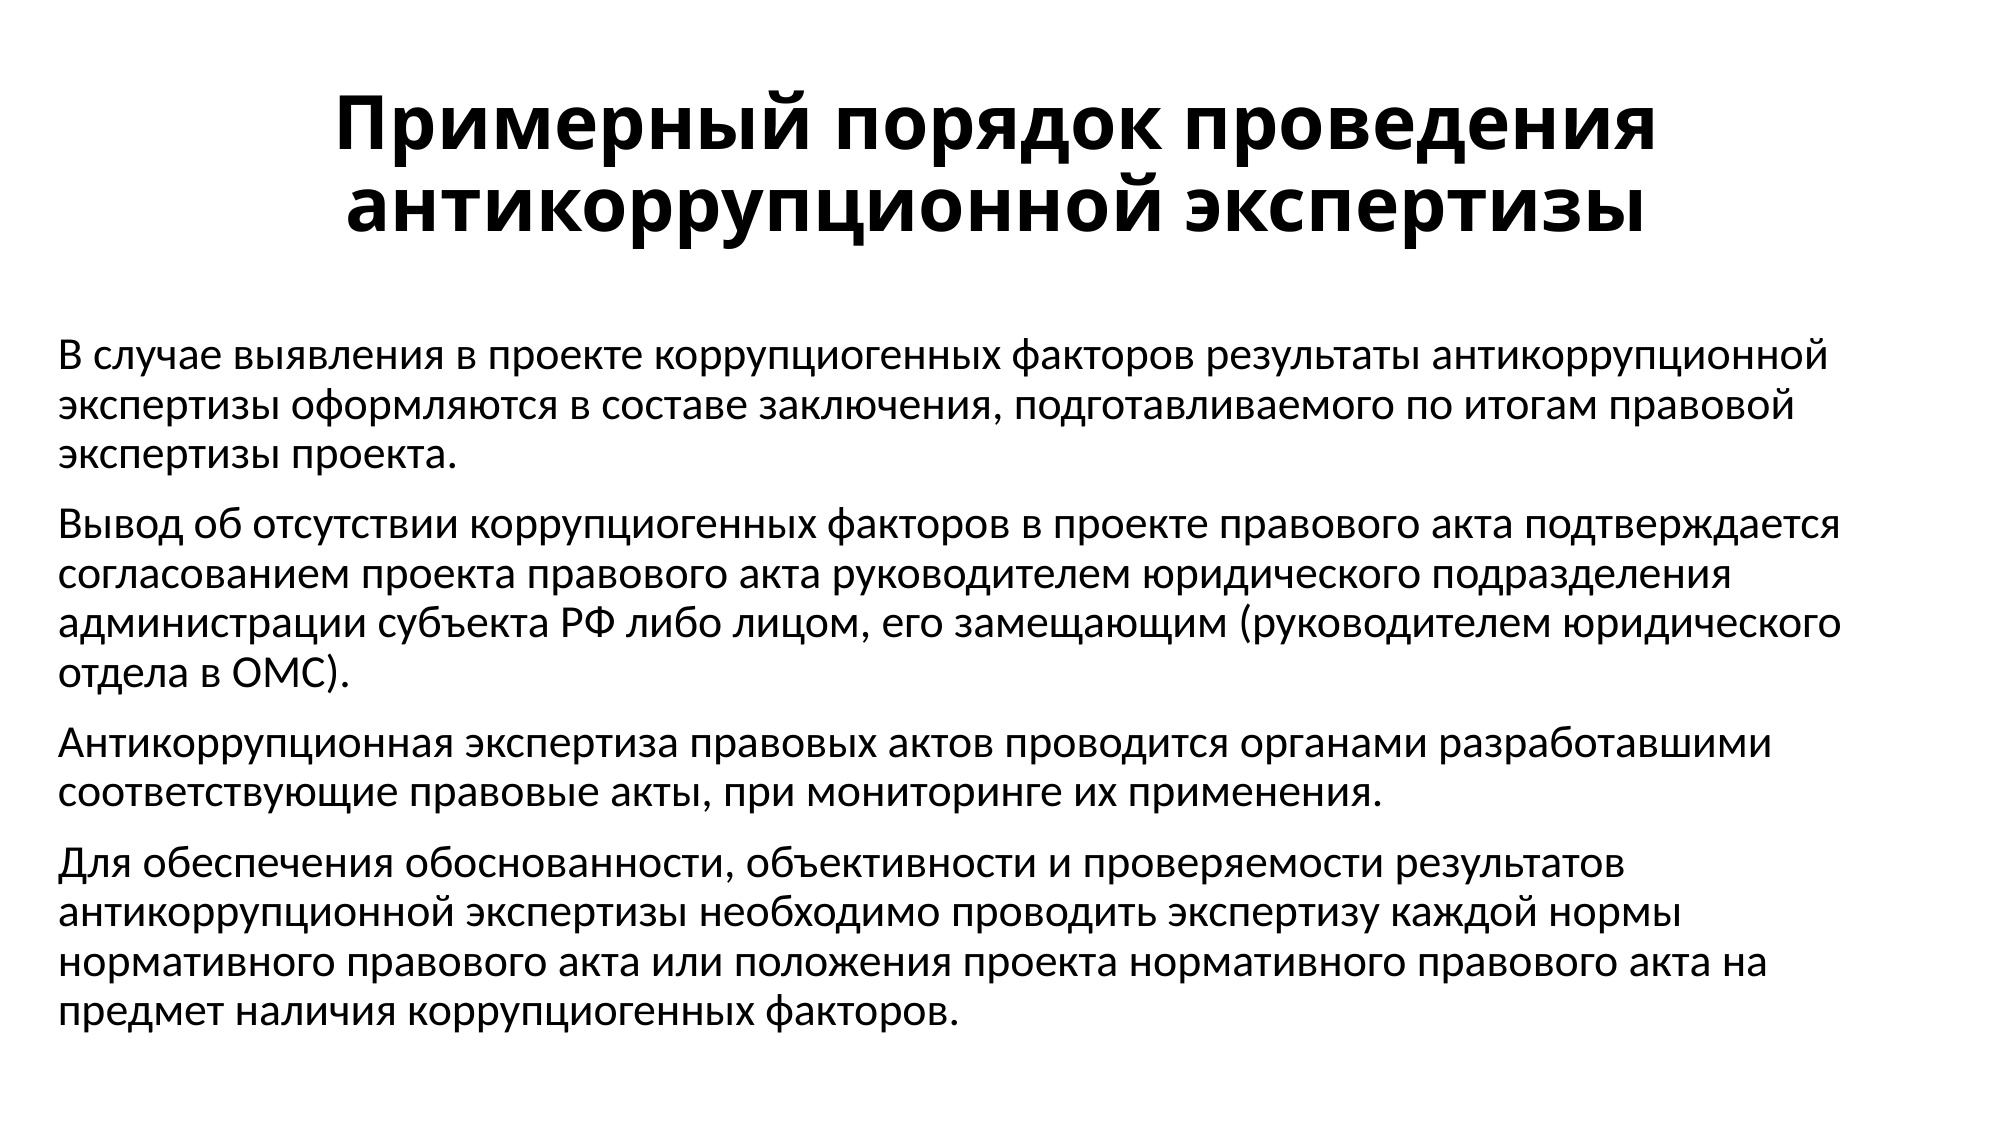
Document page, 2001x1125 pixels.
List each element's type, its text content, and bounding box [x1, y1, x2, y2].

list В случае выявления в проекте коррупциогенных факторов результаты антикоррупционной экспертизы оформляются в составе заключения, подготавливаемого по итогам правовой экспертизы проекта. Вывод об отсутствии коррупциогенных факторов в проекте правового акта подтверждается согласованием проекта правового акта руководителем юридического подразделения администрации субъекта РФ либо лицом, его замещающим (руководителем юридического отдела в ОМС). Антикоррупционная экспертиза правовых актов проводится органами разработавшими соответствующие правовые акты, при мониторинге их применения. Для обеспечения обоснованности, объективности и проверяемости результатов антикоррупционной экспертизы необходимо проводить экспертизу каждой нормы нормативного правового акта или положения проекта нормативного правового акта на предмет наличия коррупциогенных факторов. [42, 280, 1958, 1086]
title Примерный порядок проведения антикоррупционной экспертизы [63, 52, 1931, 280]
